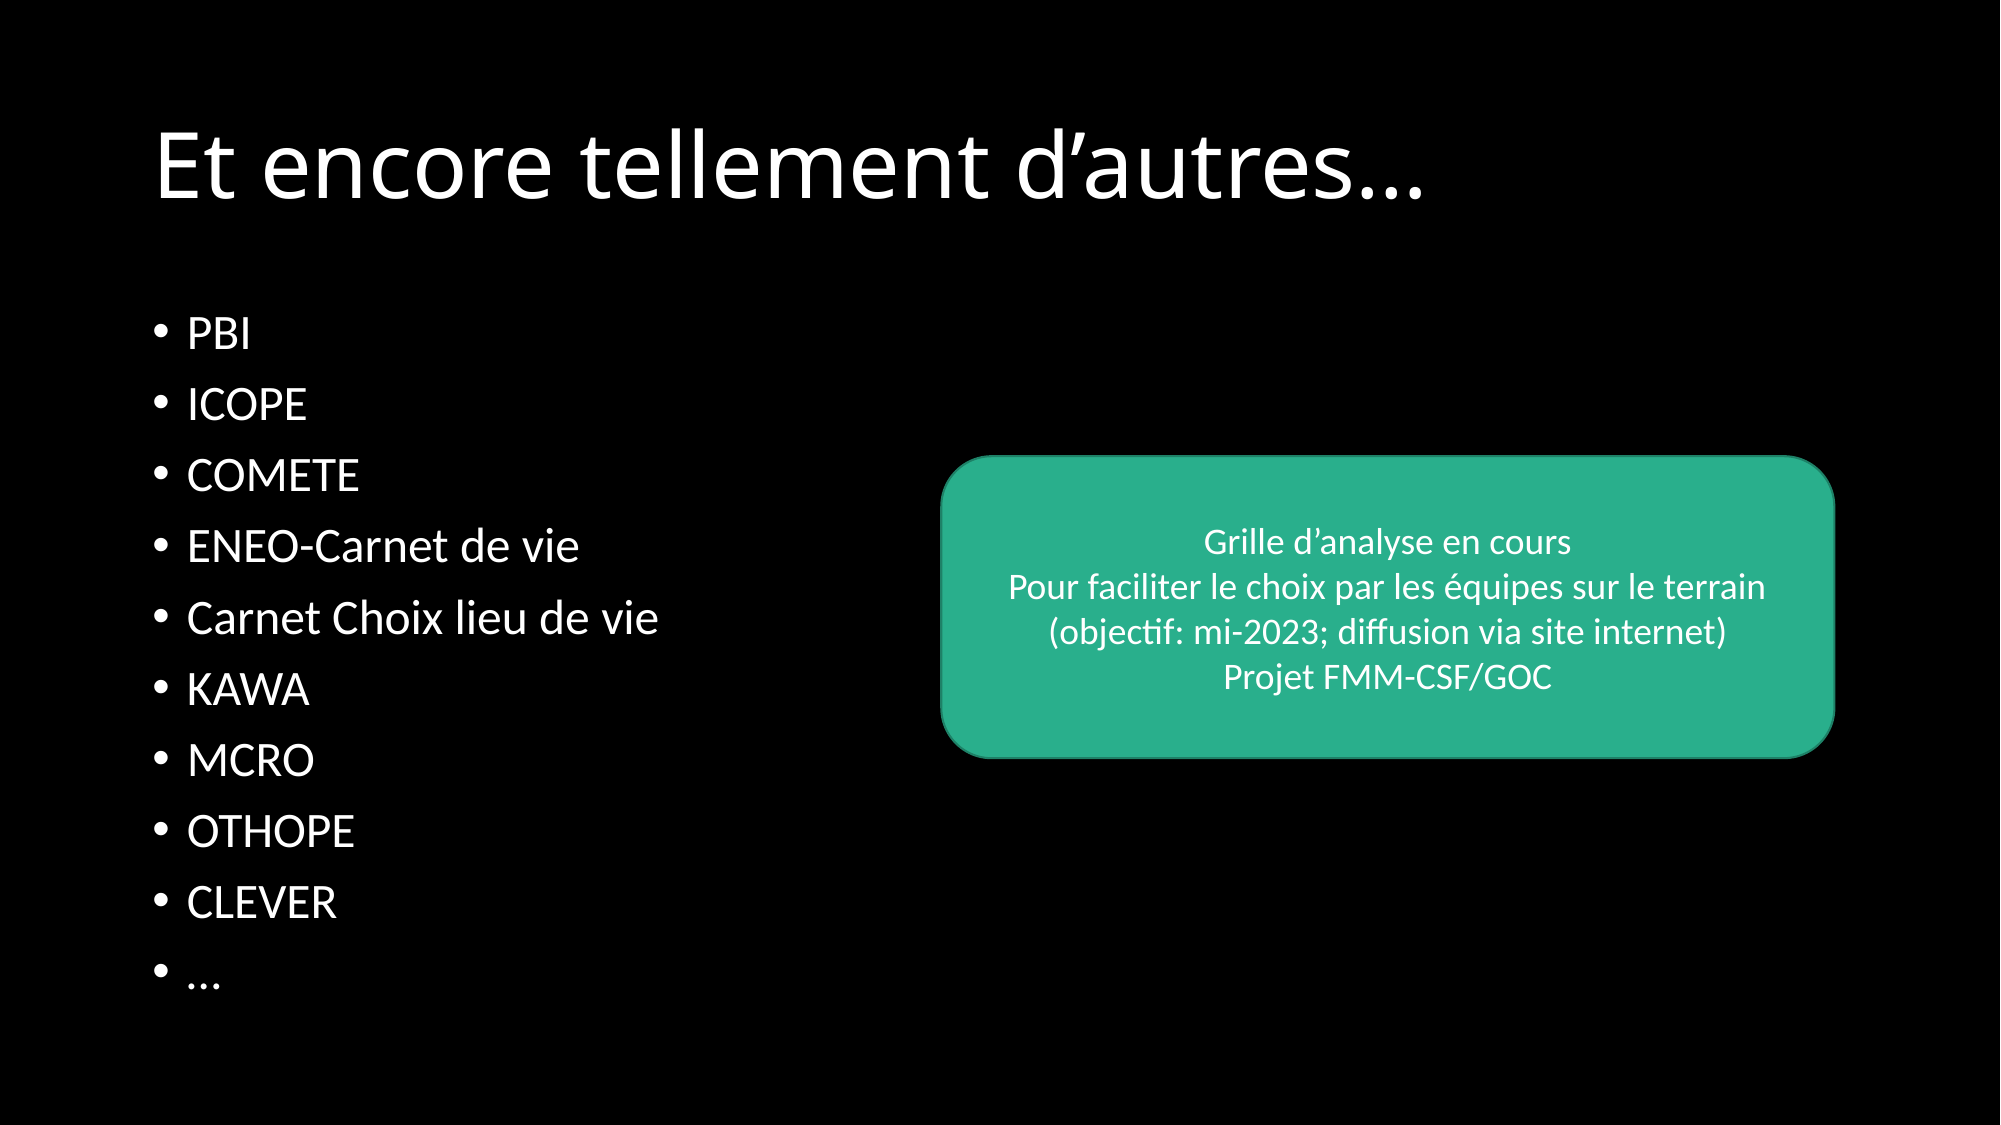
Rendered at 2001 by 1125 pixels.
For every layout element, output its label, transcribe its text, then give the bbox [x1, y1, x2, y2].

text_box Grille d’analyse en cours Pour faciliter le choix par les équipes sur le terrain (objectif: mi-2023; diffusion via site internet) Projet FMM-CSF/GOC [940, 455, 1836, 760]
list PBI ICOPE COMETE ENEO-Carnet de vie Carnet Choix lieu de vie KAWA MCRO OTHOPE CLEVER … [137, 299, 1863, 1014]
title Et encore tellement d’autres… [137, 59, 1863, 278]
